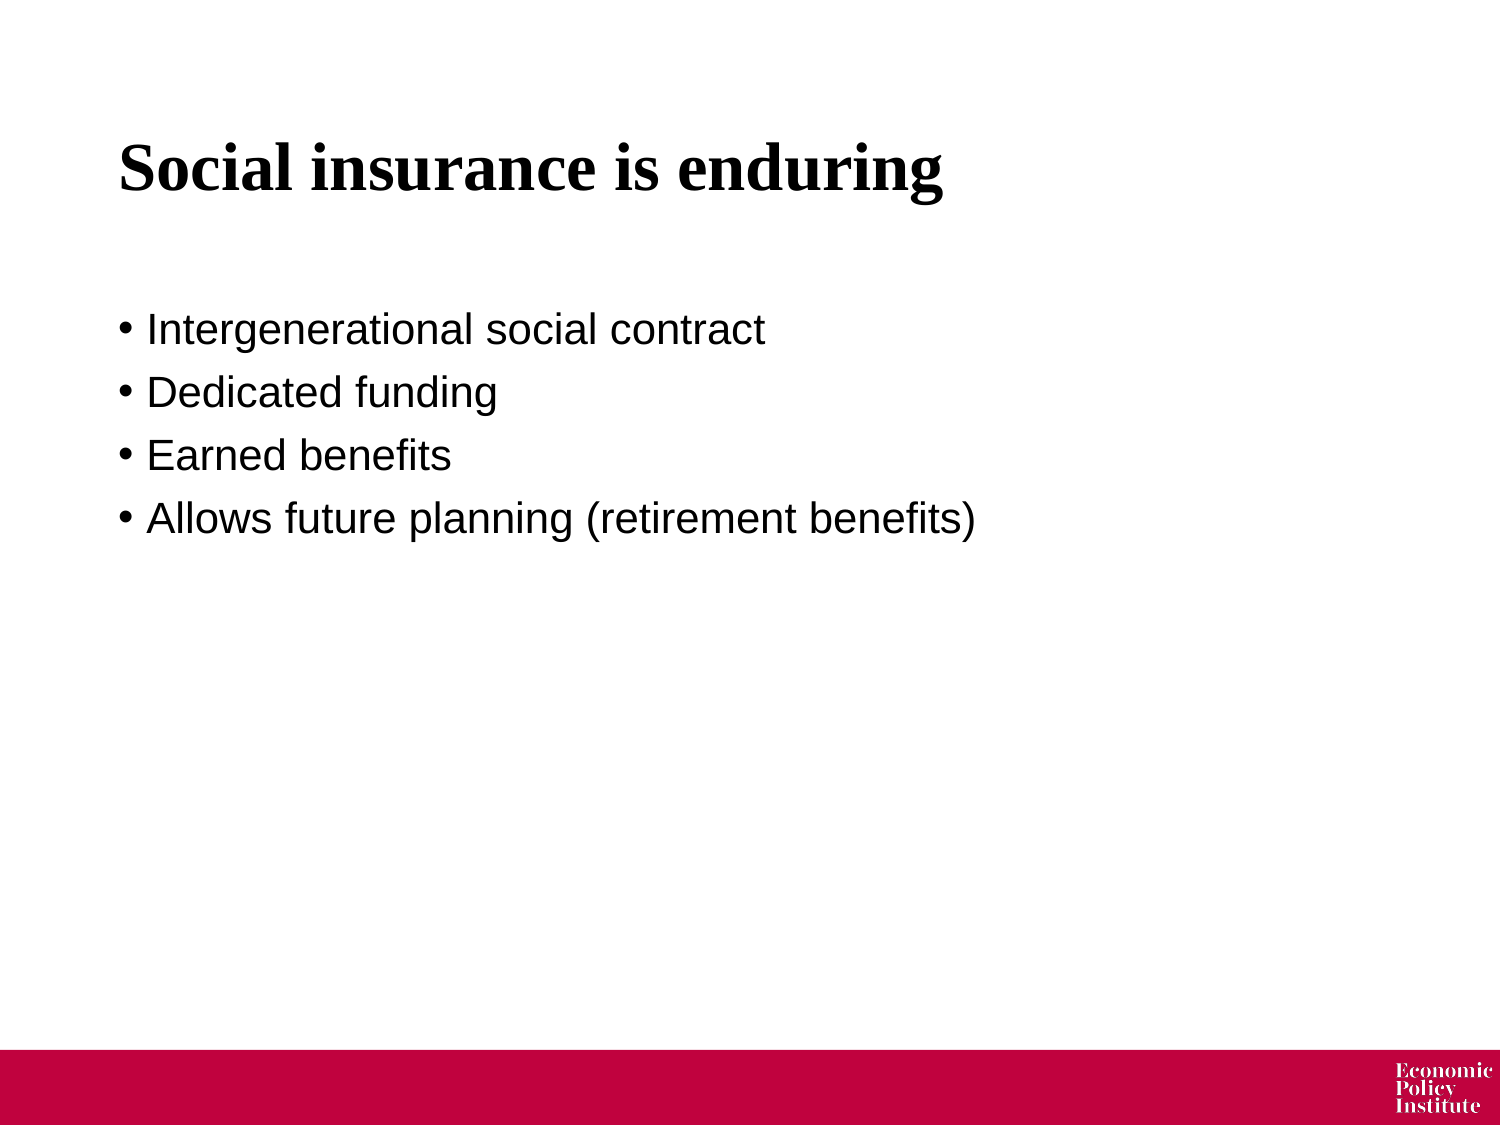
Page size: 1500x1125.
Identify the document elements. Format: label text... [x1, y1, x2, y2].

title Social insurance is enduring [103, 59, 1397, 278]
list Intergenerational social contract Dedicated funding Earned benefits Allows future planning (retirement benefits) [103, 299, 1397, 1014]
